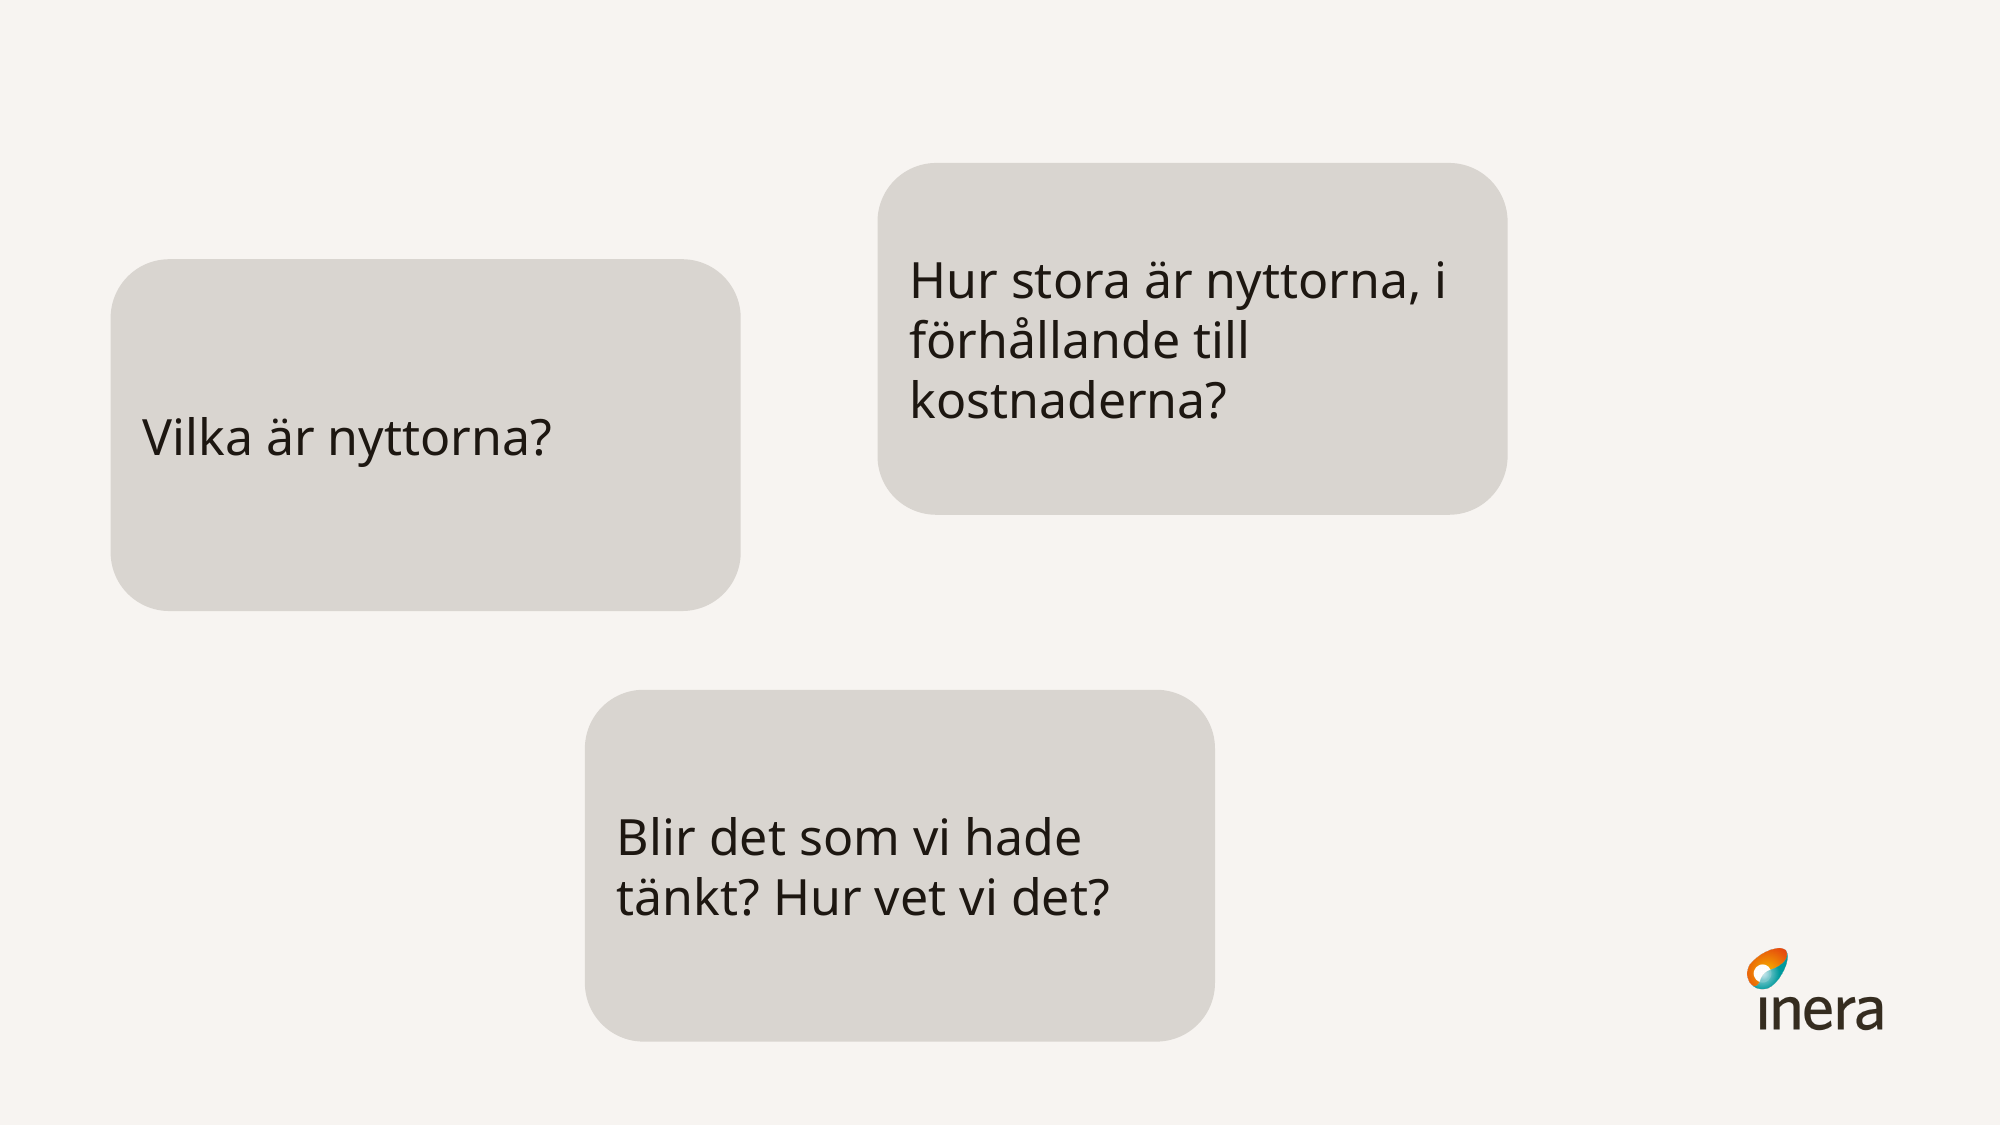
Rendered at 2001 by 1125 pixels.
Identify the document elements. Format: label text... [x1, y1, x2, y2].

text_box Blir det som vi hade tänkt? Hur vet vi det? [583, 688, 1217, 1043]
text_box Vilka är nyttorna? [109, 258, 742, 613]
picture [1739, 940, 1892, 1038]
text_box Hur stora är nyttorna, i förhållande till kostnaderna? [876, 161, 1509, 516]
